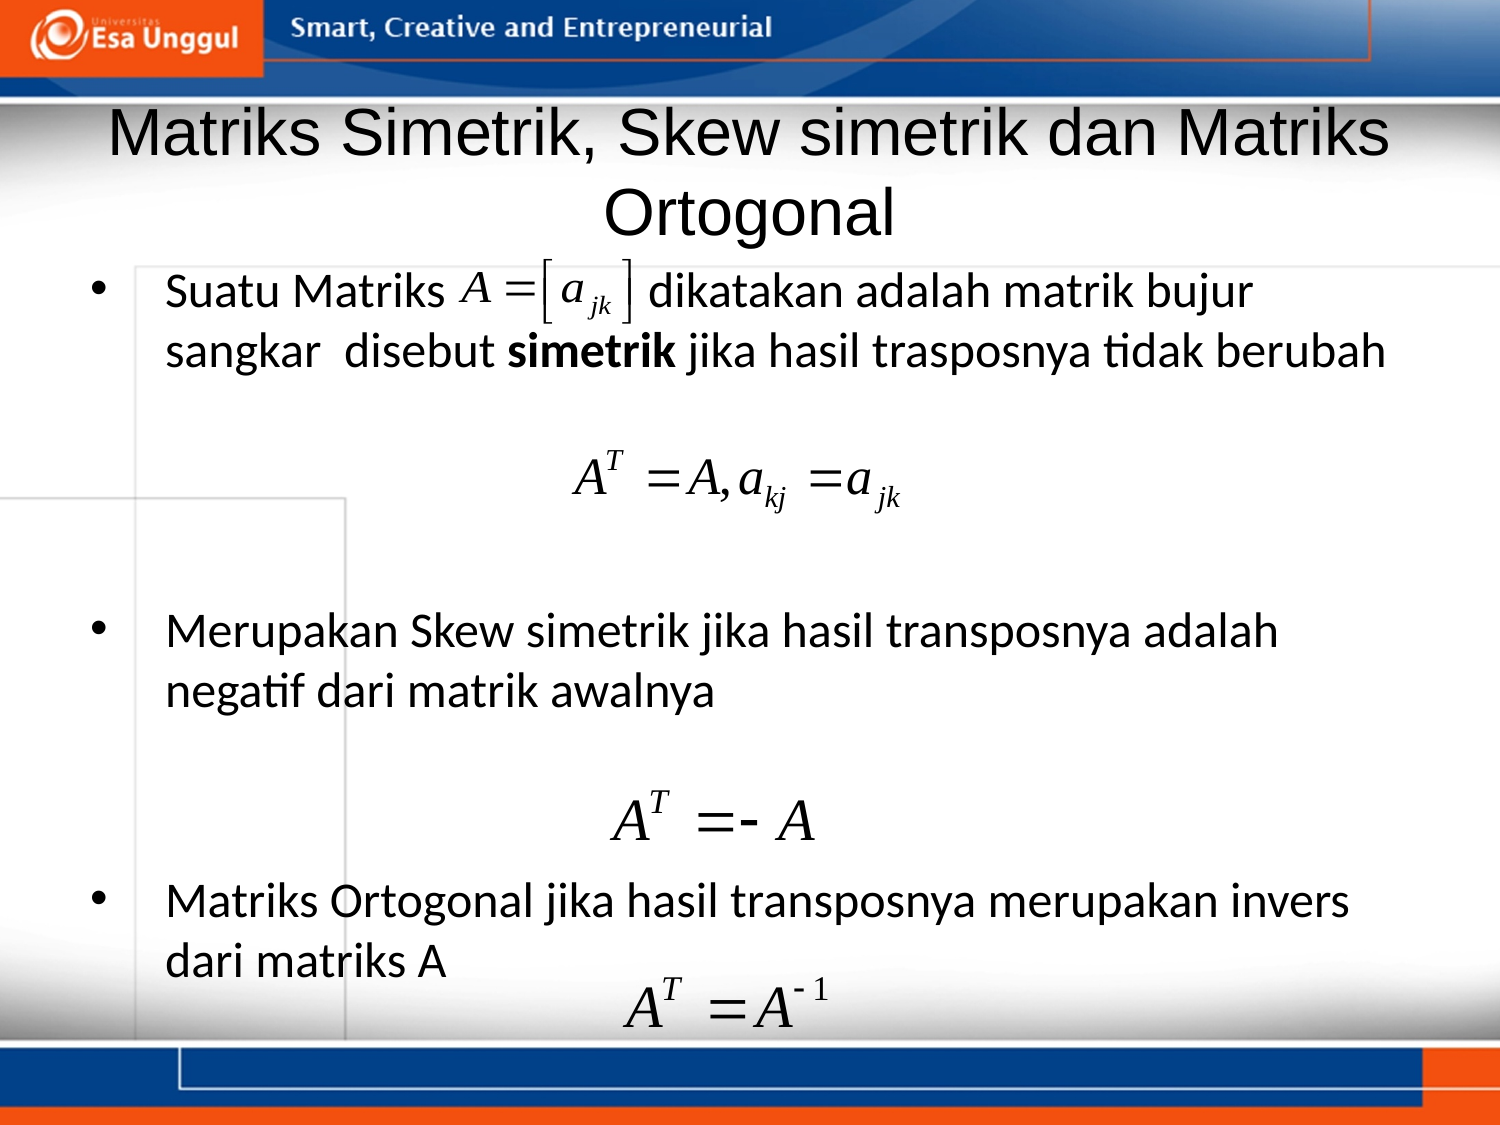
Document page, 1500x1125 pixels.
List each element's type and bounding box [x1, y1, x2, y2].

picture [0, 0, 1500, 1125]
text_box [449, 249, 651, 334]
text_box [612, 962, 838, 1038]
text_box [599, 774, 826, 851]
text_box [562, 437, 913, 526]
